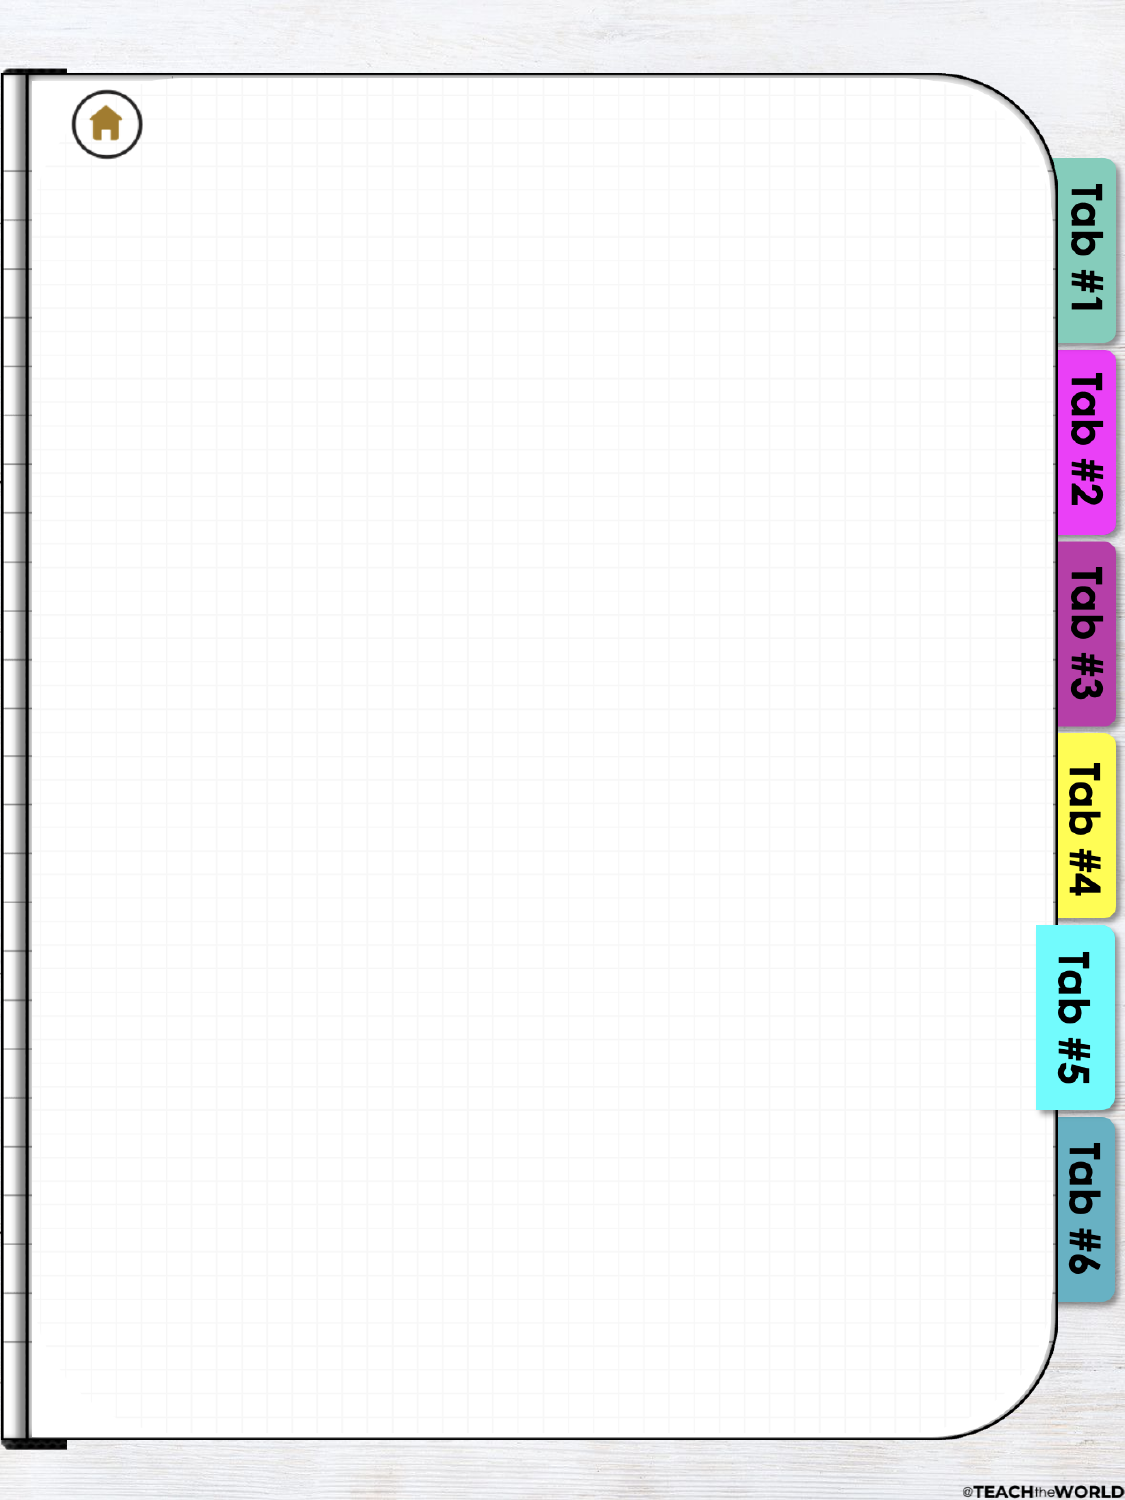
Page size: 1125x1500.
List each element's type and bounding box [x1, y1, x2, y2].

text_box [1055, 161, 1114, 340]
picture [0, 0, 1125, 1500]
text_box [1055, 543, 1114, 722]
text_box [70, 87, 145, 162]
text_box [1055, 735, 1114, 914]
text_box [1055, 354, 1114, 533]
text_box [1044, 928, 1103, 1107]
text_box [1055, 1120, 1114, 1299]
